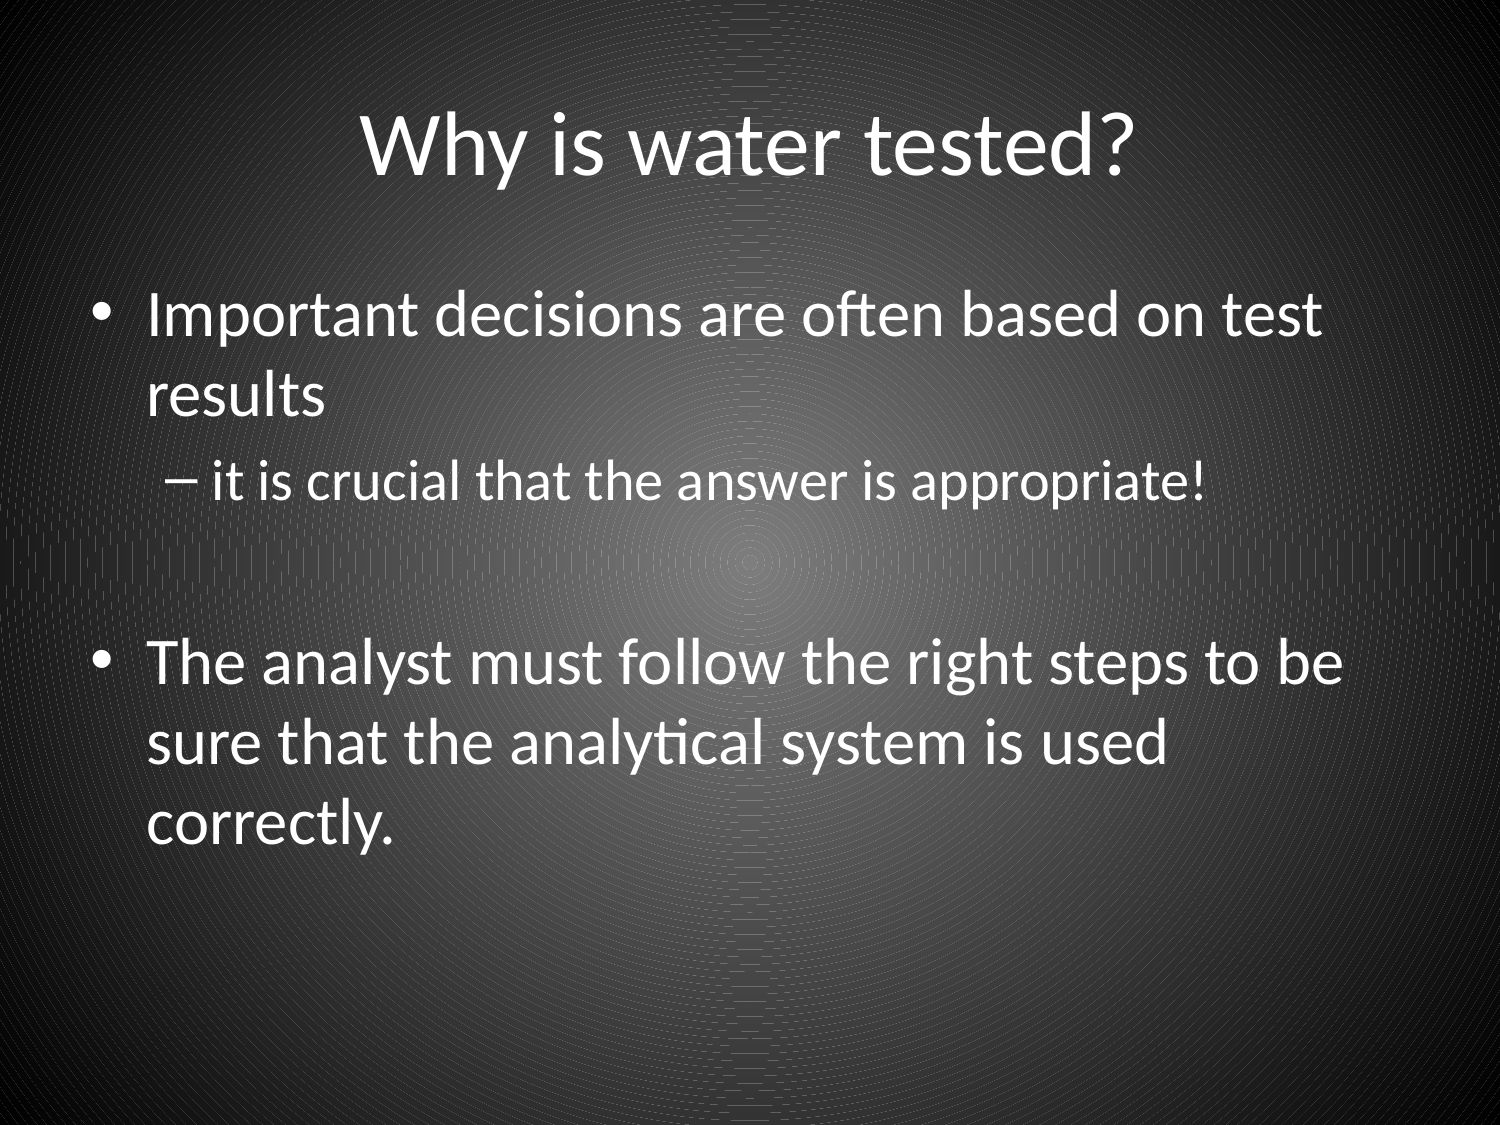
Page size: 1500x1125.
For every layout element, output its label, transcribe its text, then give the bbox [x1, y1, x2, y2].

list Important decisions are often based on test results it is crucial that the answer is appropriate! The analyst must follow the right steps to be sure that the analytical system is used correctly. [75, 262, 1425, 1005]
slide_number [75, 1042, 425, 1103]
title Why is water tested? [75, 45, 1425, 233]
